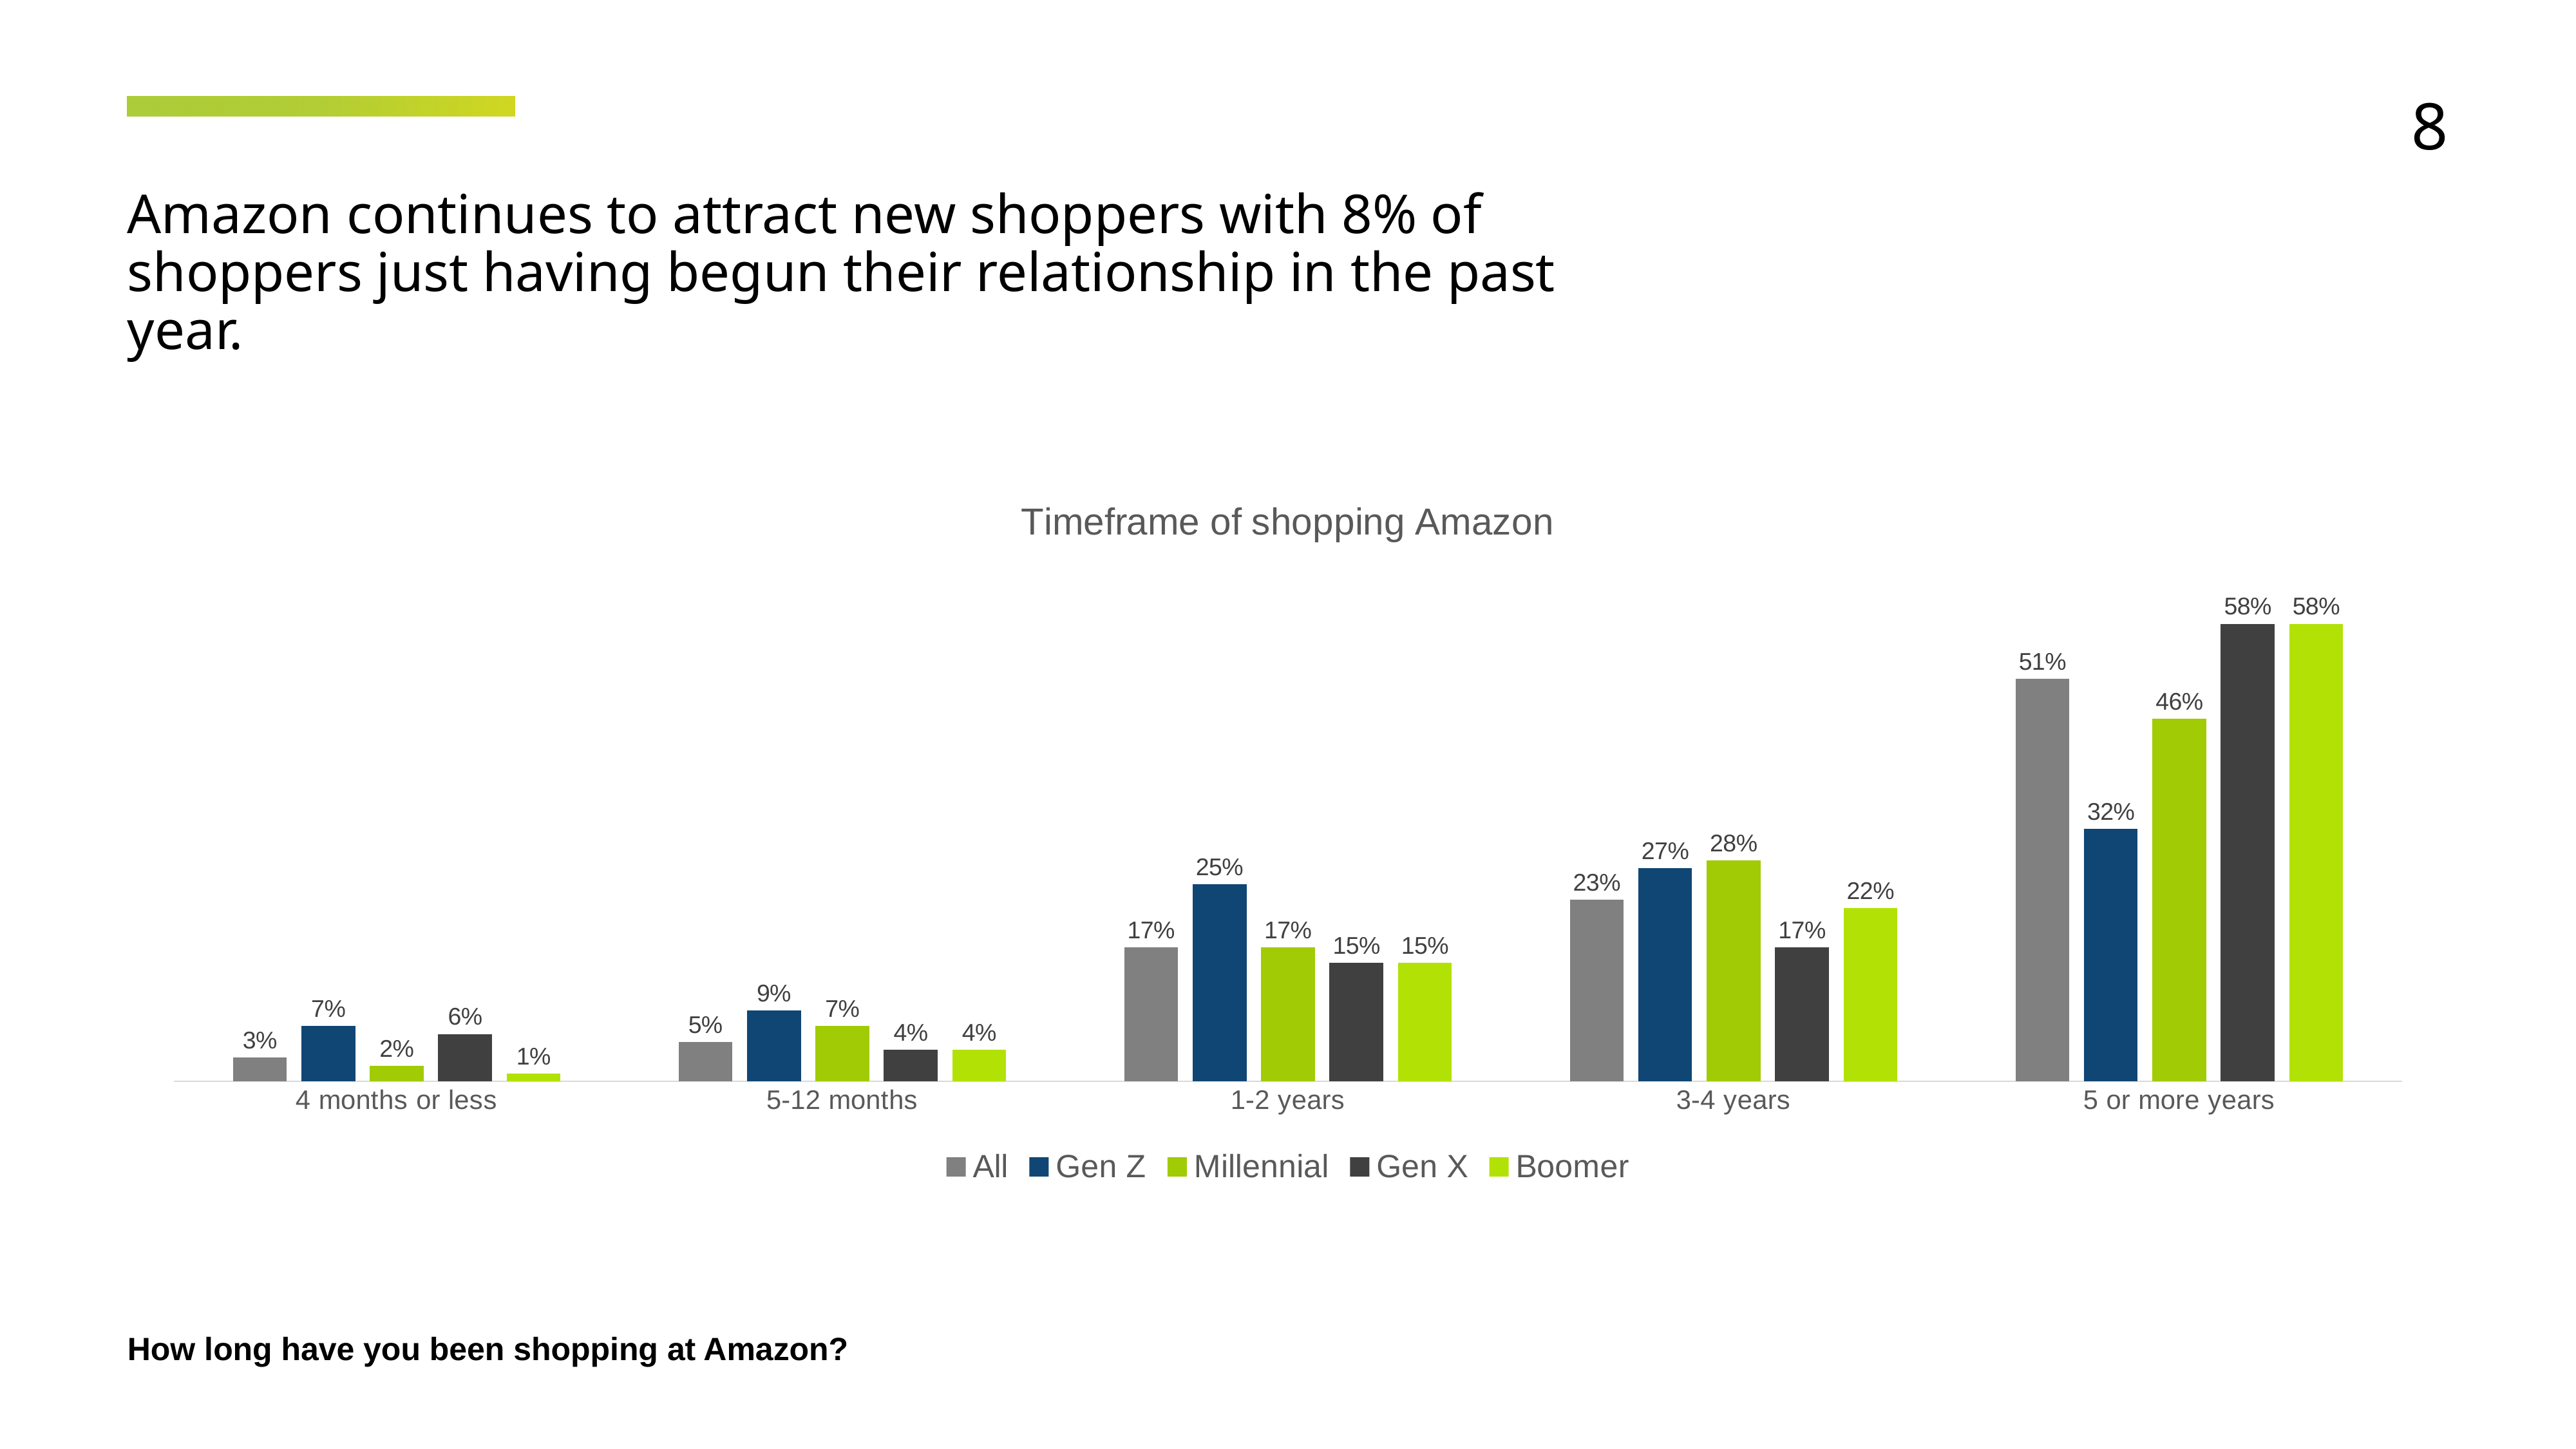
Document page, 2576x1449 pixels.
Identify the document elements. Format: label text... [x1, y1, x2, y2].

text_box 8 [2231, 85, 2448, 244]
picture [127, 96, 515, 117]
list Amazon continues to attract new shoppers with 8% of shoppers just having begun their relationship in the past year. [127, 187, 1674, 388]
chart [127, 471, 2449, 1191]
list How long have you been shopping at Amazon? [127, 1309, 1410, 1372]
